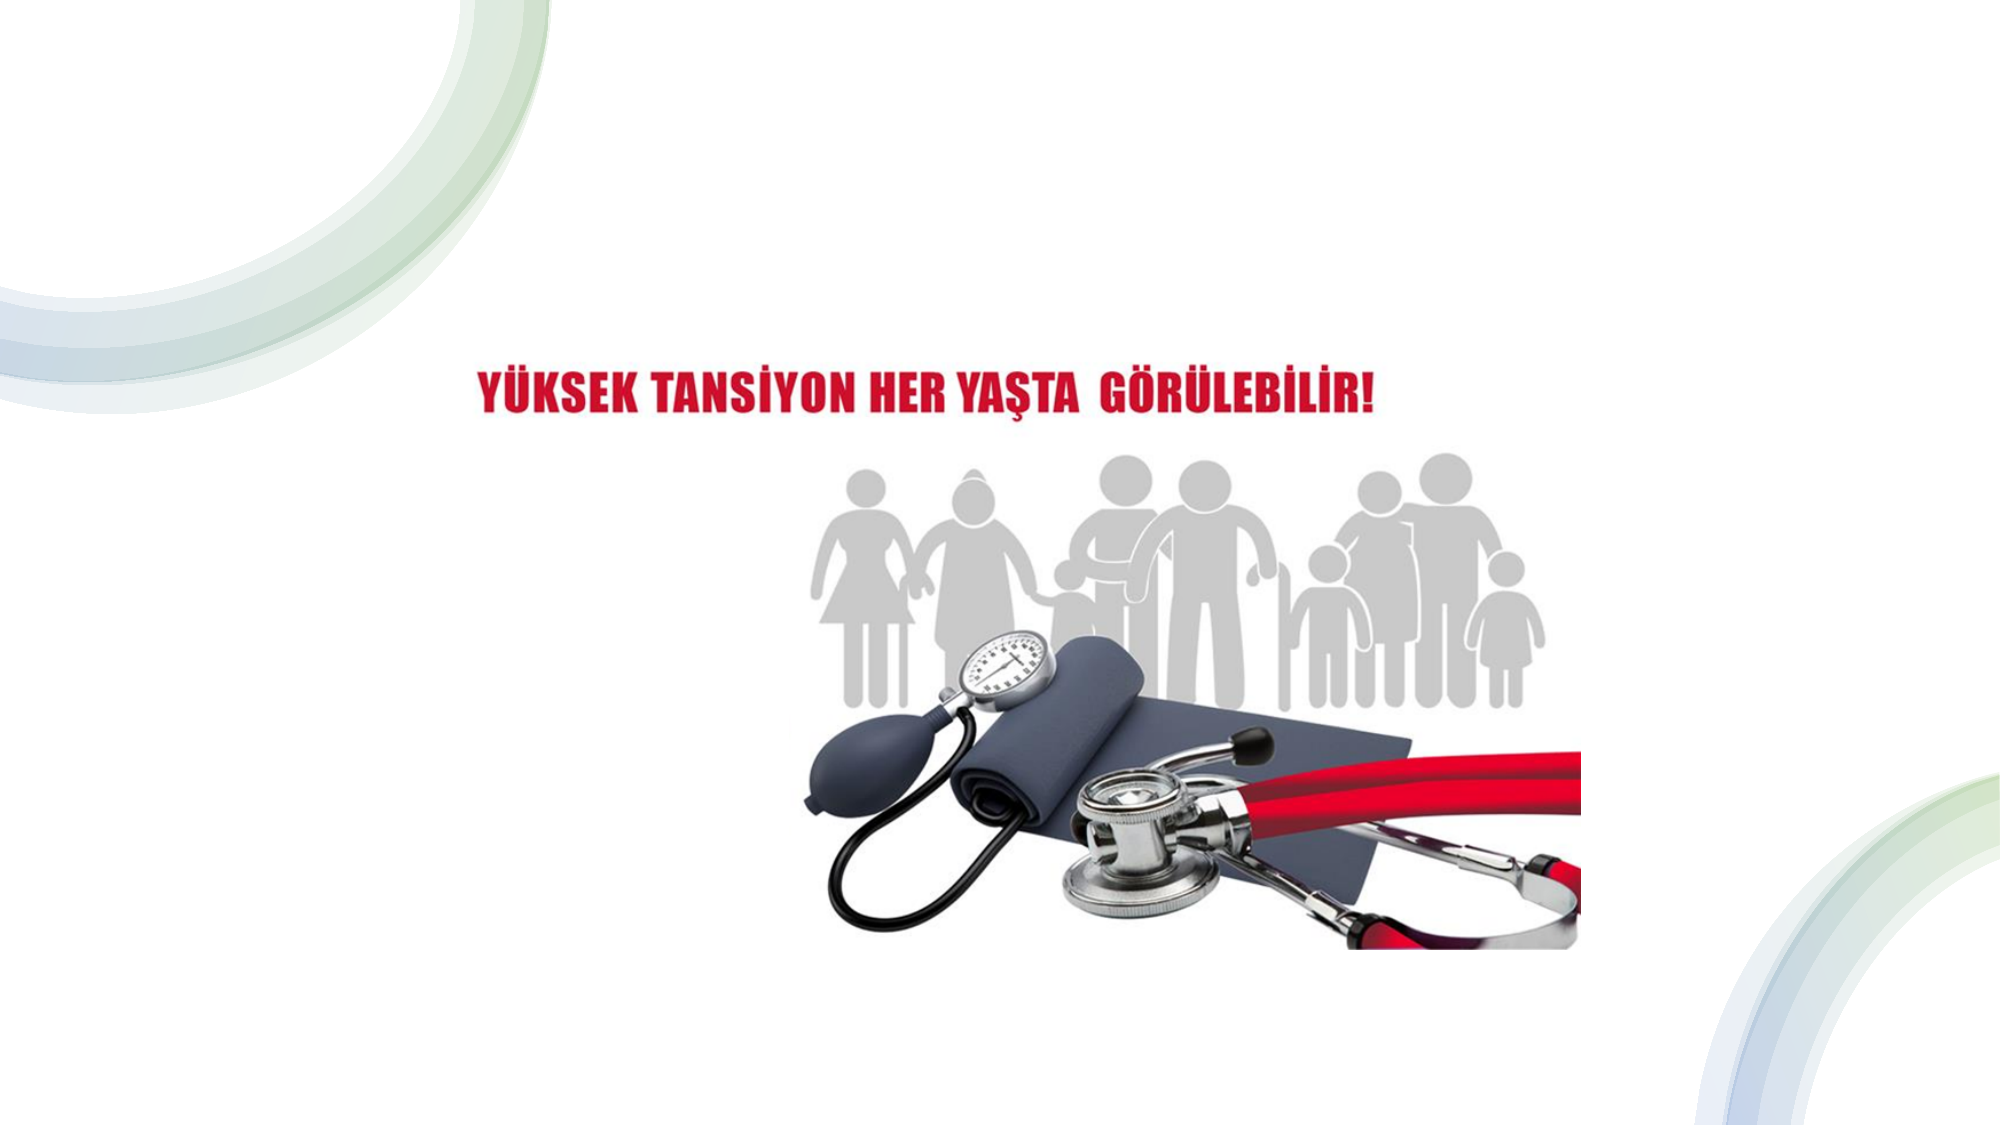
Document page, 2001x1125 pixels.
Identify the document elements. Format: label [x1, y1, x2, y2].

text_box [1670, 795, 2000, 1102]
text_box [419, 288, 1581, 951]
text_box [0, 0, 552, 414]
text_box [0, 0, 2000, 1125]
